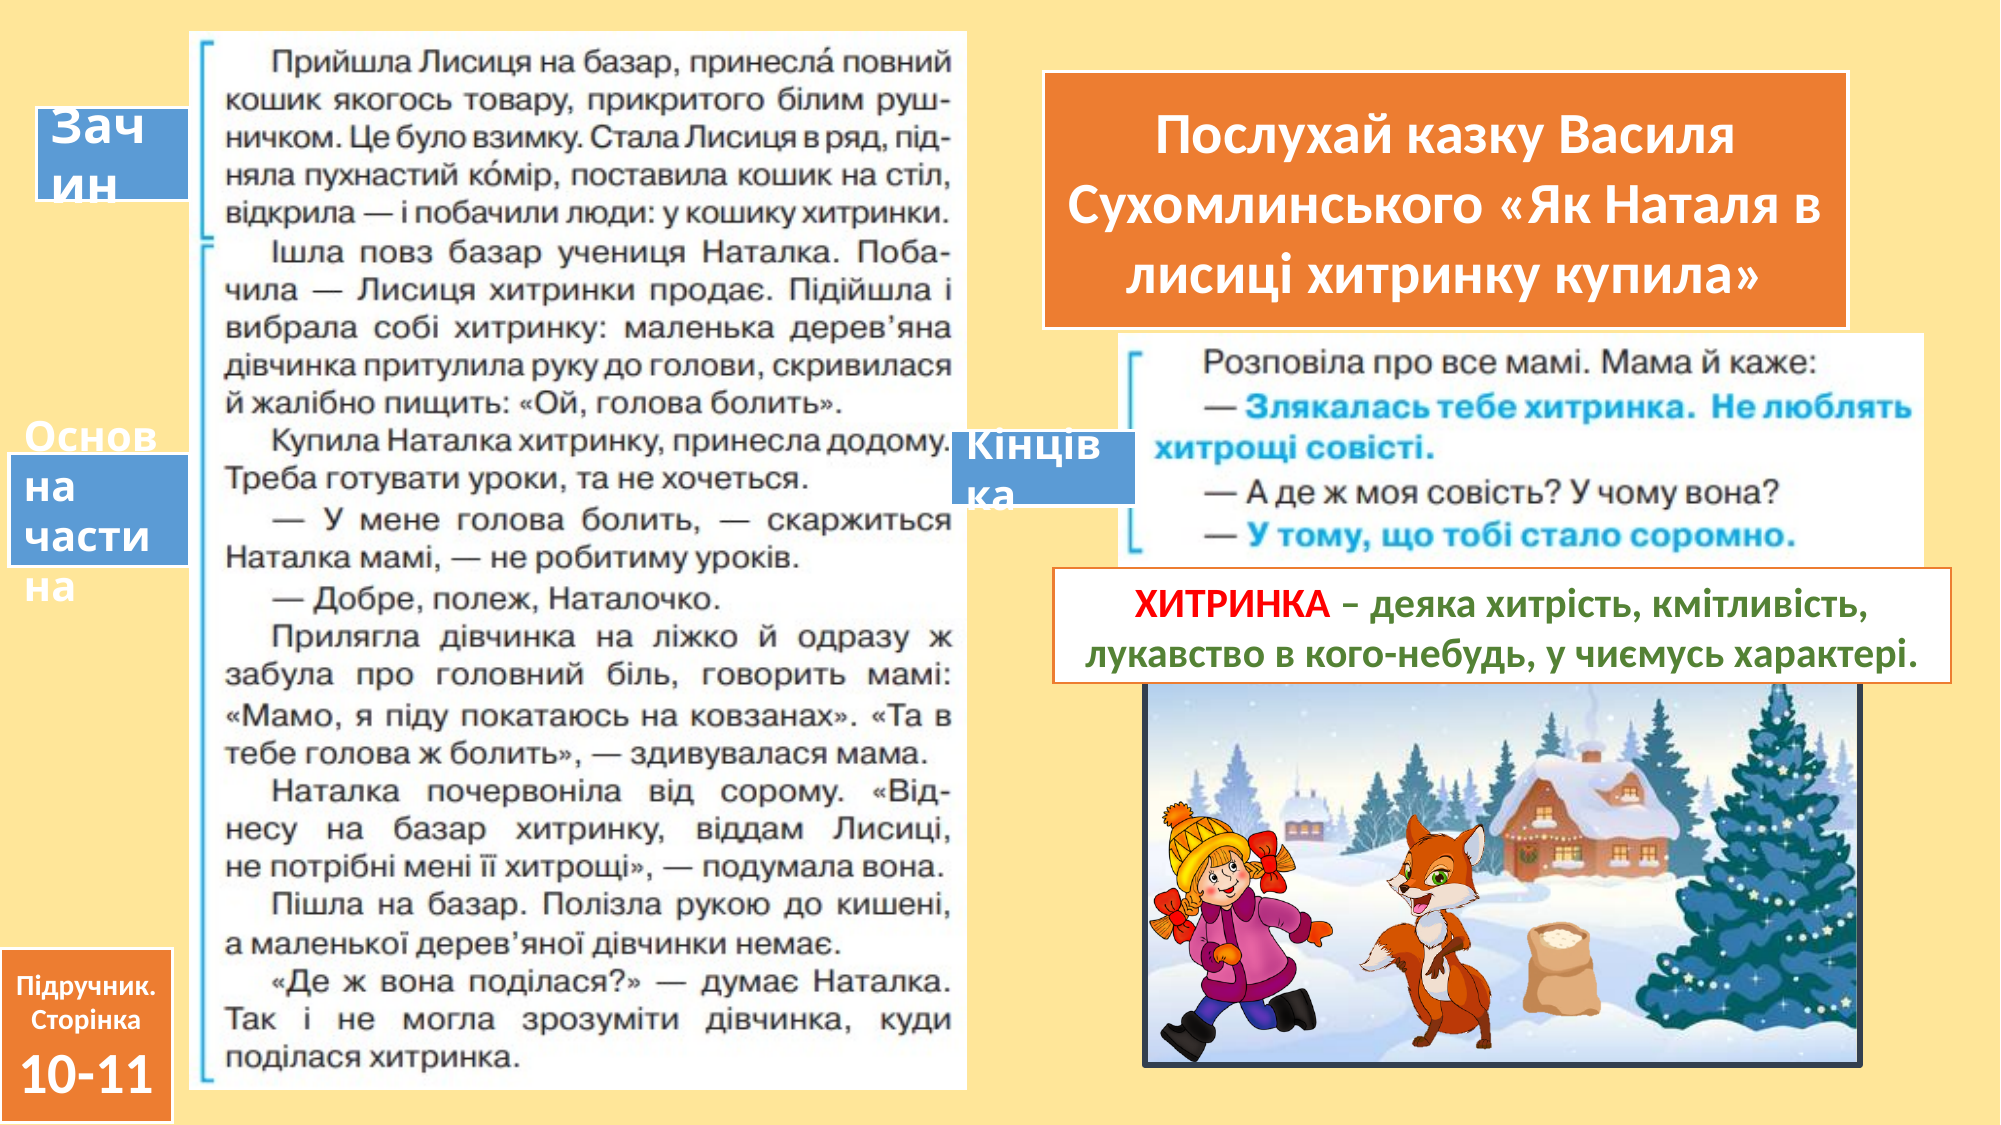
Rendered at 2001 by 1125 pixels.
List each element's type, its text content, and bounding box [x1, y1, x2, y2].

text_box Кінцівка [967, 429, 1118, 508]
text_box ХИТРИНКА – деяка хитрість, кмітливість, лукавство в кого-небудь, у чиємусь характері. [1052, 567, 1952, 684]
text_box Підручник. Сторінка 10-11 [0, 947, 174, 1124]
picture [1118, 333, 1924, 567]
picture [189, 31, 967, 1091]
text_box Послухай казку Василя Сухомлинського «Як Наталя в лисиці хитринку купила» [1042, 70, 1850, 330]
picture [1147, 634, 1857, 1062]
text_box Зачин [35, 106, 189, 202]
text_box Основна частина [7, 452, 189, 568]
